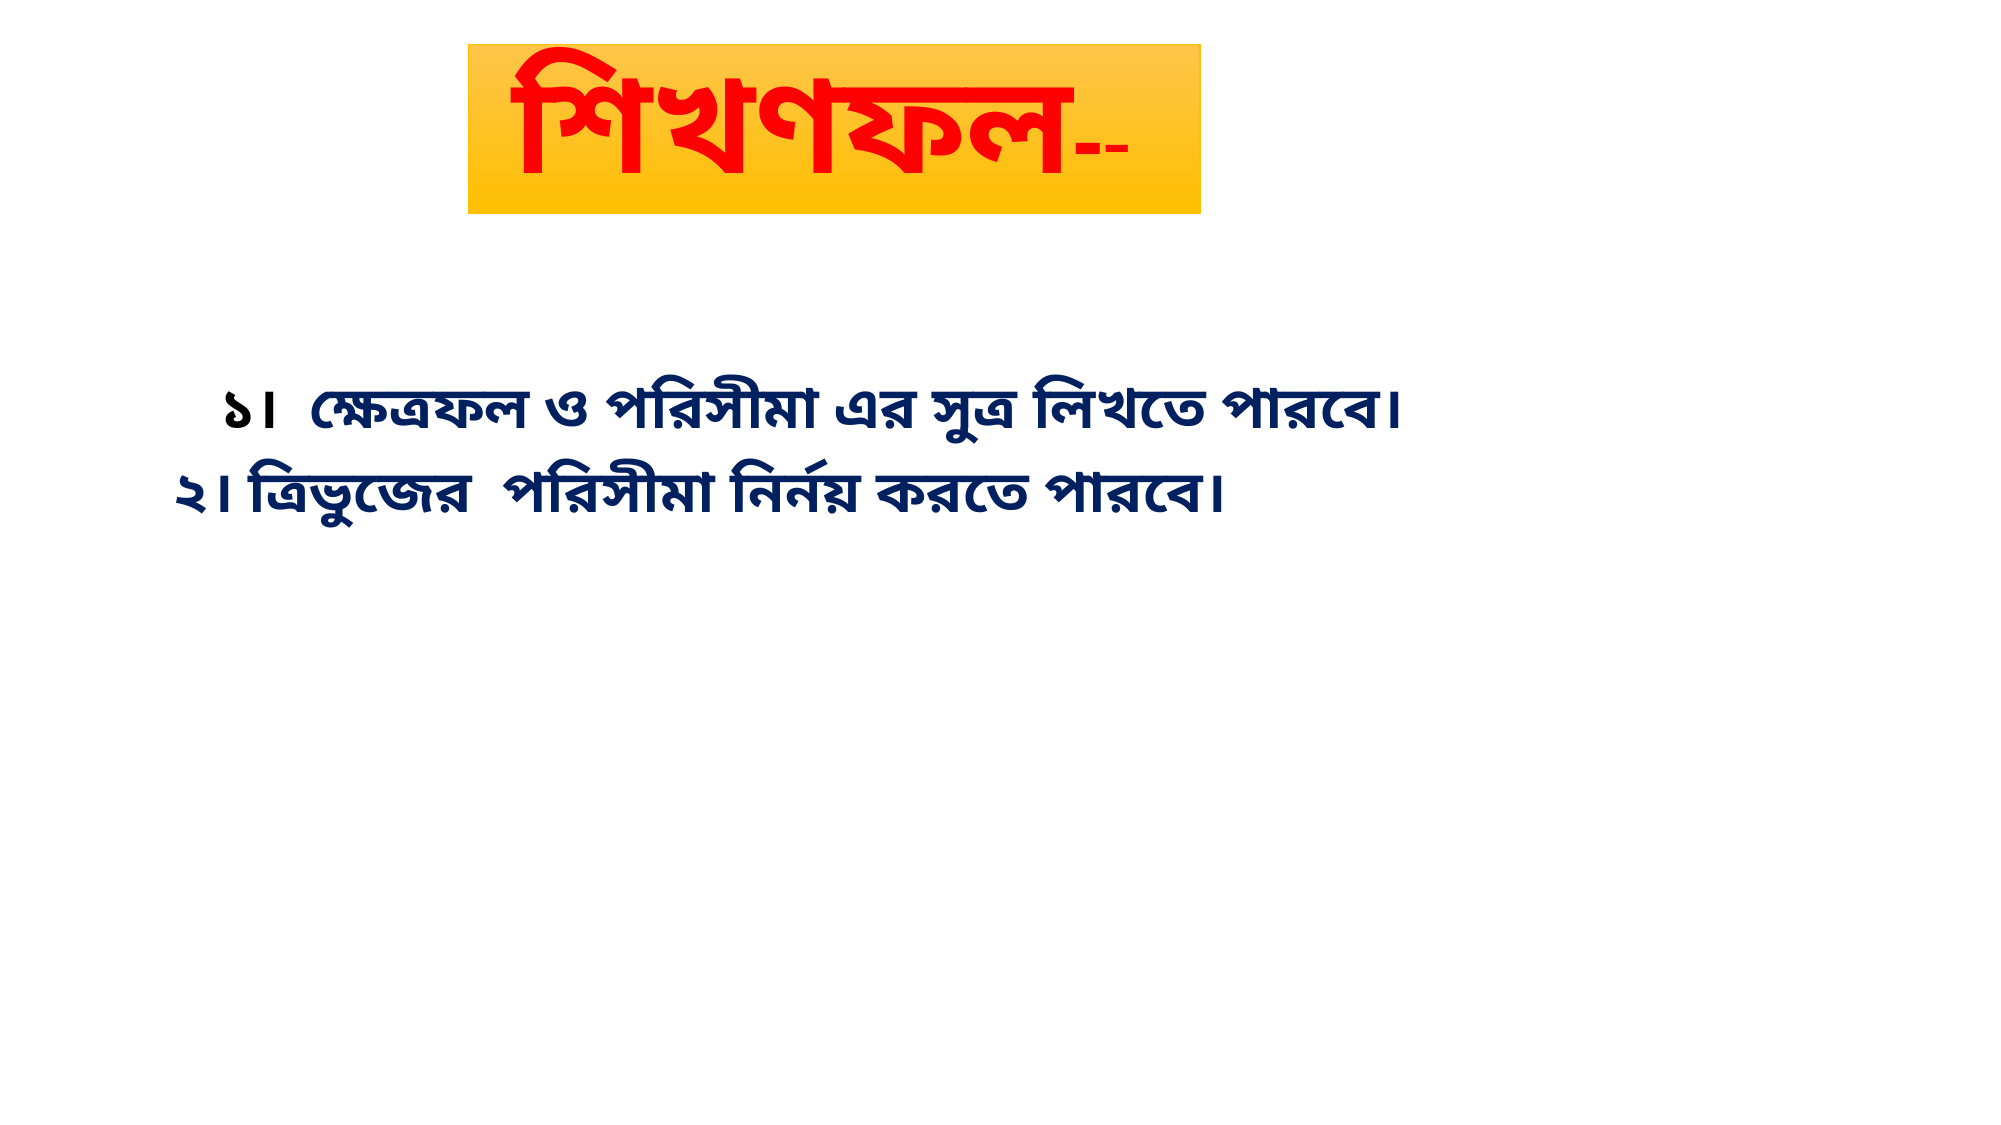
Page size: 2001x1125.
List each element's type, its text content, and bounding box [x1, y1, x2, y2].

title শিখণফল-- [468, 44, 1201, 214]
list ১। ক্ষেত্রফল ও পরিসীমা এর সুত্র লিখতে পারবে। ২। ত্রিভুজের পরিসীমা নির্নয় করতে পারবে। [158, 370, 2000, 1083]
